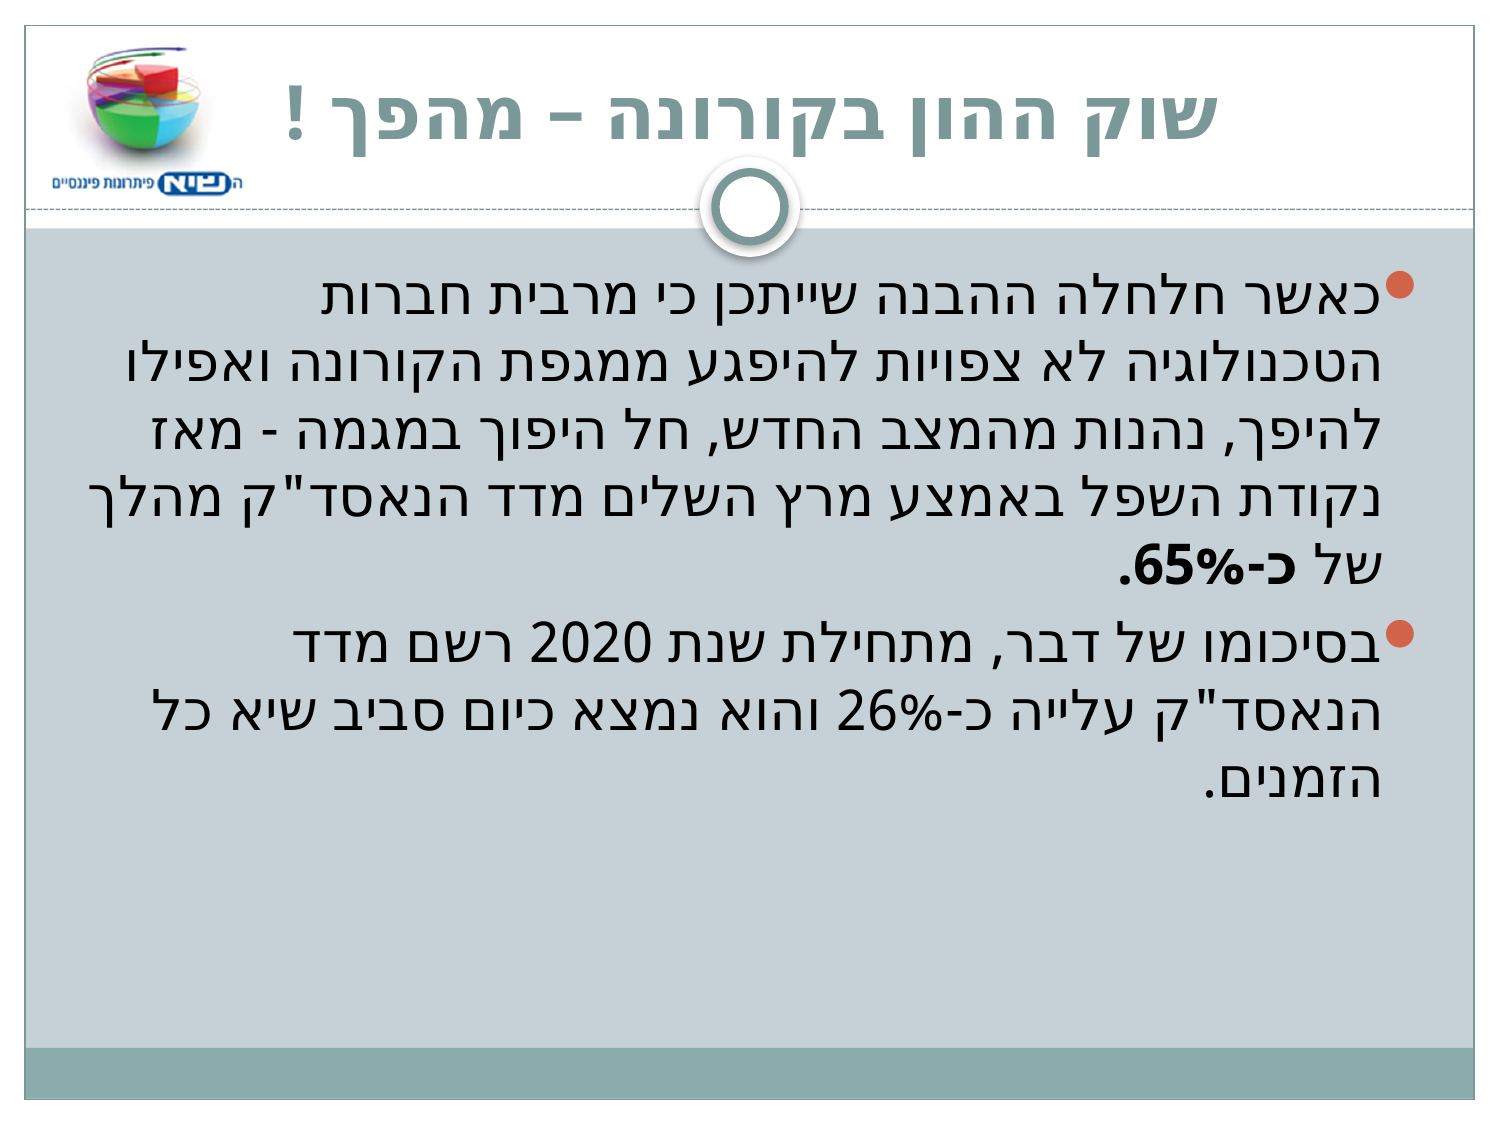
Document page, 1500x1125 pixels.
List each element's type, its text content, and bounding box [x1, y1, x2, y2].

list כאשר חלחלה ההבנה שייתכן כי מרבית חברות הטכנולוגיה לא צפויות להיפגע ממגפת הקורונה ואפילו להיפך, נהנות מהמצב החדש, חל היפוך במגמה - מאז נקודת השפל באמצע מרץ השלים מדד הנאסד"ק מהלך של כ-65%. בסיכומו של דבר, מתחילת שנת 2020 רשם מדד הנאסד"ק עלייה כ-26% והוא נמצא כיום סביב שיא כל הזמנים. [49, 250, 1445, 1001]
picture [40, 30, 255, 206]
title שוק ההון בקורונה – מהפך ! [260, 37, 1450, 162]
